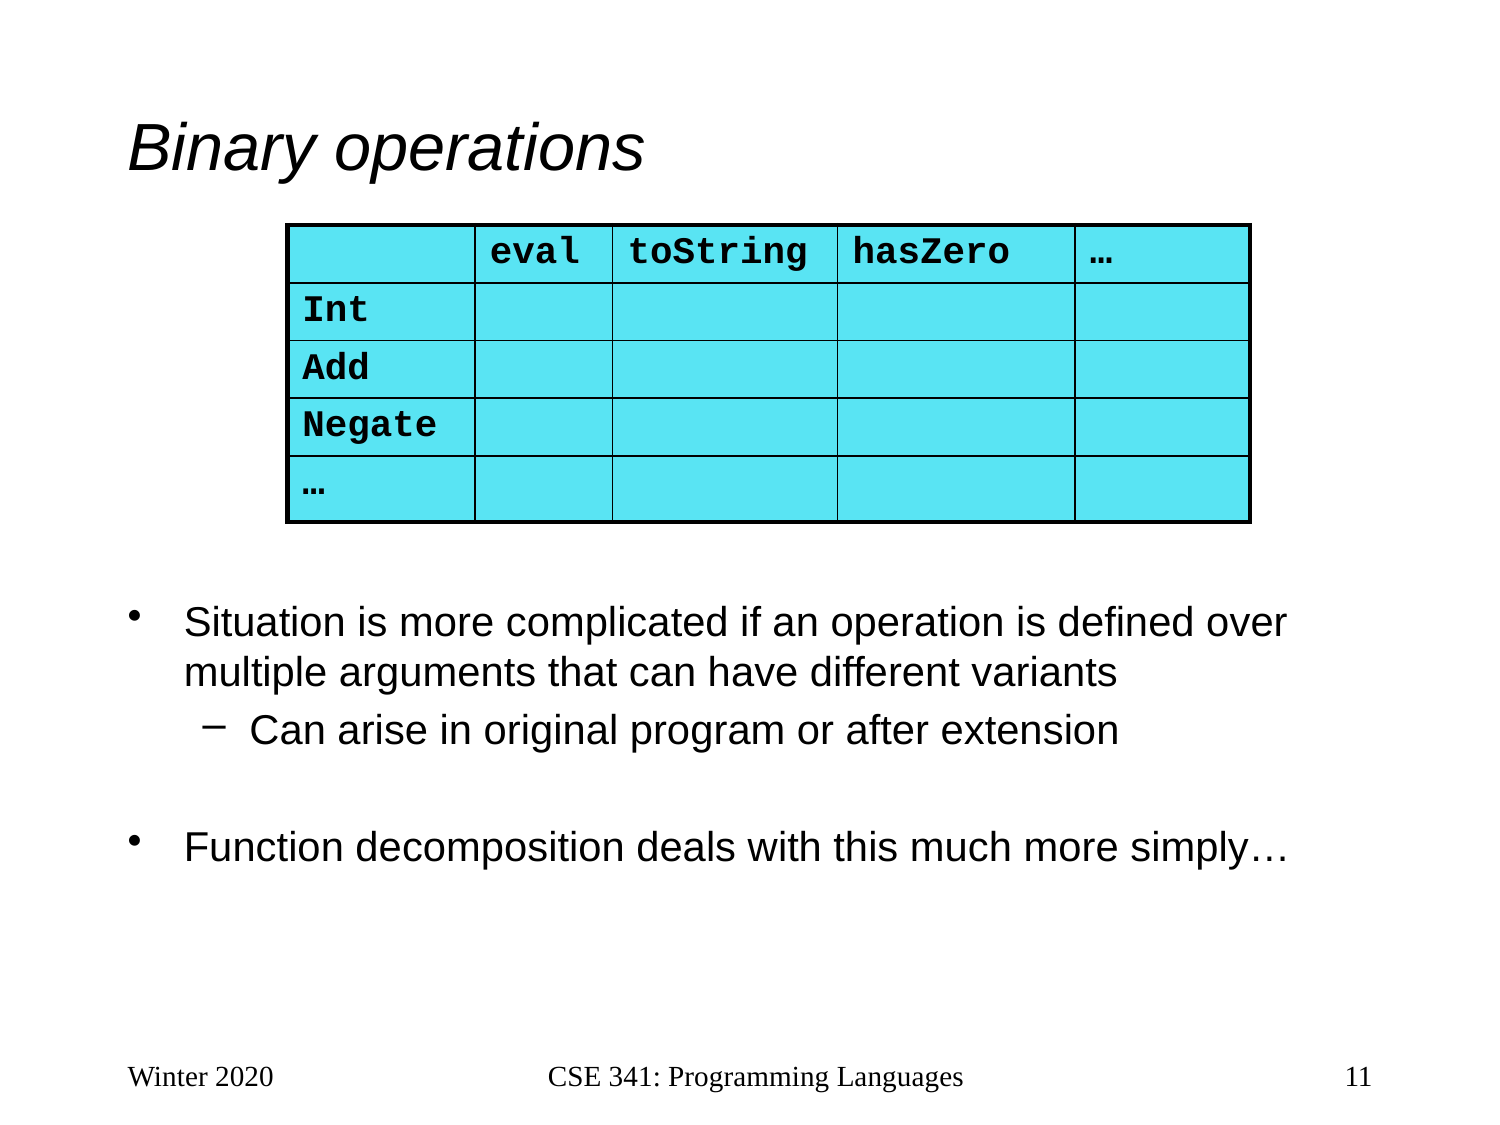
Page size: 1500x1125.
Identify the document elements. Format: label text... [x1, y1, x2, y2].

table_cell Negate [290, 399, 474, 455]
table_cell [476, 457, 612, 520]
table_cell [476, 341, 612, 397]
footer CSE 341: Programming Languages [474, 1049, 1038, 1125]
table_cell [838, 399, 1074, 455]
table_header toString [613, 227, 837, 282]
table_cell [613, 284, 837, 340]
table_cell … [290, 457, 474, 520]
title Binary operations [112, 49, 1388, 238]
table_header eval [476, 227, 612, 282]
table_cell [613, 457, 837, 520]
table_header hasZero [838, 227, 1074, 282]
list Situation is more complicated if an operation is defined over multiple arguments that can have different variants Can arise in original program or after extension Function decomposition deals with this much more simply… [112, 587, 1388, 913]
table_cell Int [290, 284, 474, 340]
table_cell [613, 399, 837, 455]
slide_number 11 [1074, 1049, 1388, 1125]
table_cell [838, 341, 1074, 397]
table_cell [476, 399, 612, 455]
table_cell [1076, 284, 1248, 340]
table_cell [838, 457, 1074, 520]
table_cell [1076, 341, 1248, 397]
table_cell [613, 341, 837, 397]
table_cell [838, 284, 1074, 340]
table_cell Add [290, 341, 474, 397]
table_header … [1076, 227, 1248, 282]
table_header [290, 227, 474, 282]
table_cell [476, 284, 612, 340]
slide_number Winter 2020 [112, 1049, 426, 1125]
table_cell [1076, 399, 1248, 455]
table_cell [1076, 457, 1248, 520]
